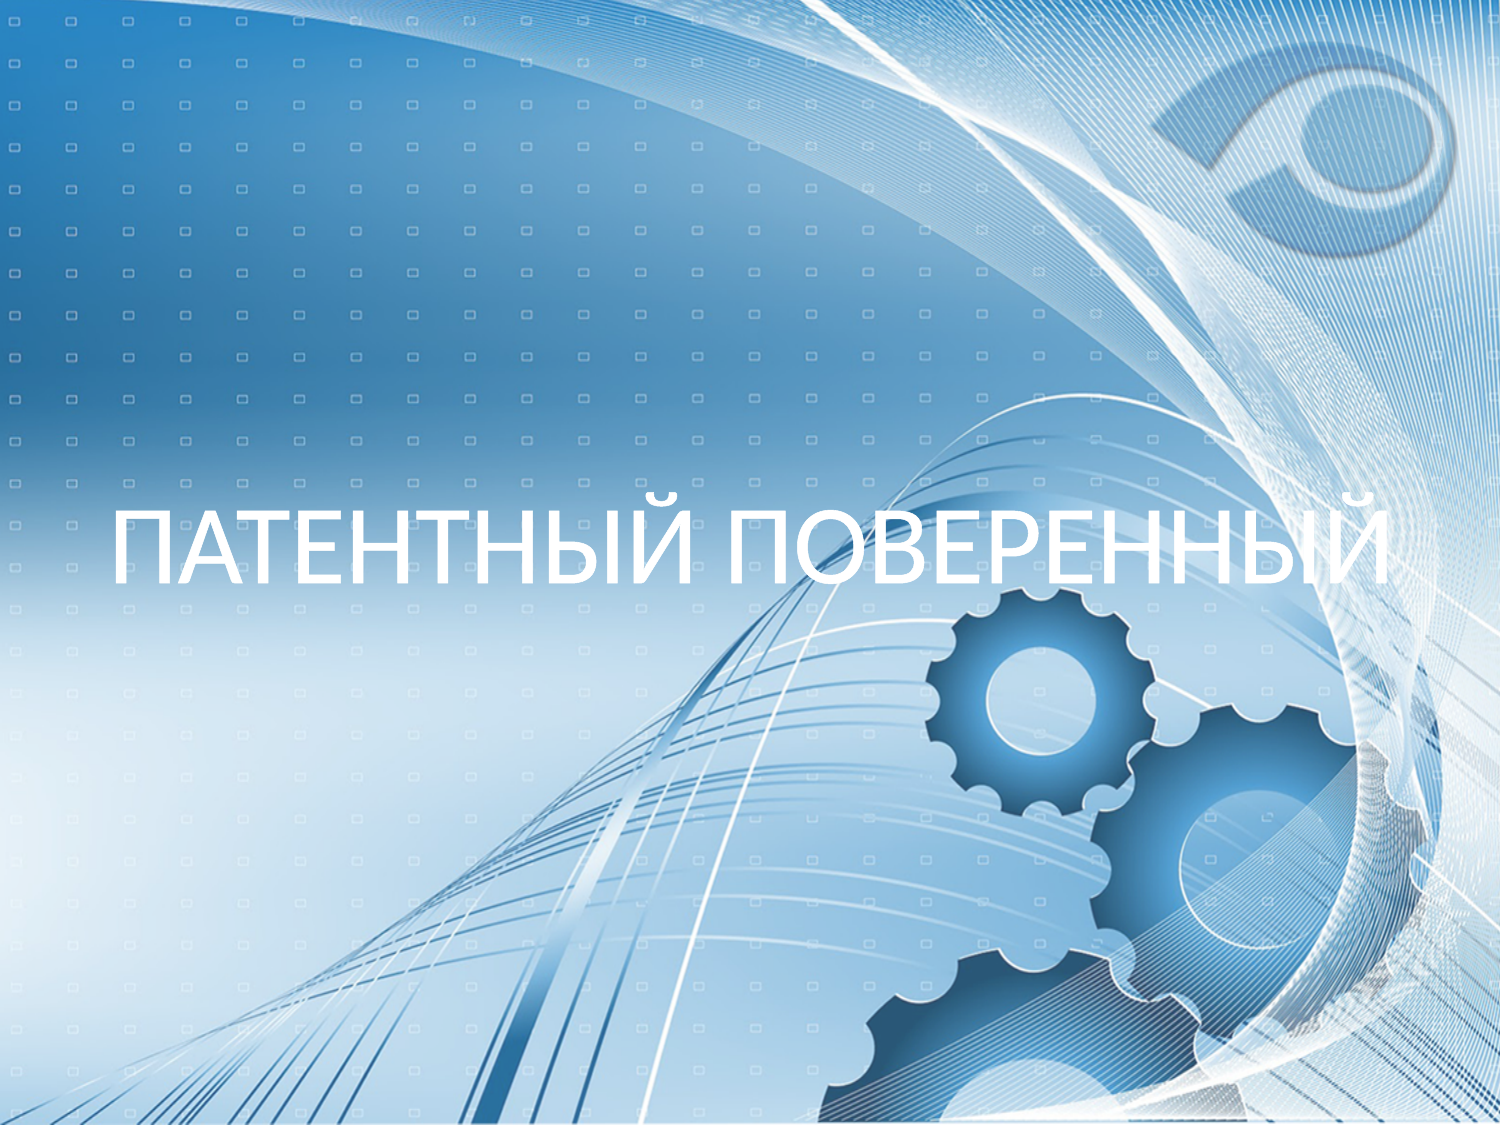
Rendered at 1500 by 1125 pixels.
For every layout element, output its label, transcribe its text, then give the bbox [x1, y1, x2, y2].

title ПАТЕНТНЫЙ ПОВЕРЕННЫЙ [74, 441, 1430, 635]
list В 1899 г. глава Патентного бюро США Чарлз Дьюлл в письме президенту У. Маккинли, предлагал ликвидировать Патентное бюро, мотивируя это тем, что все, что может быть изобретено, уже изобретено. [0, 0, 1500, 1125]
